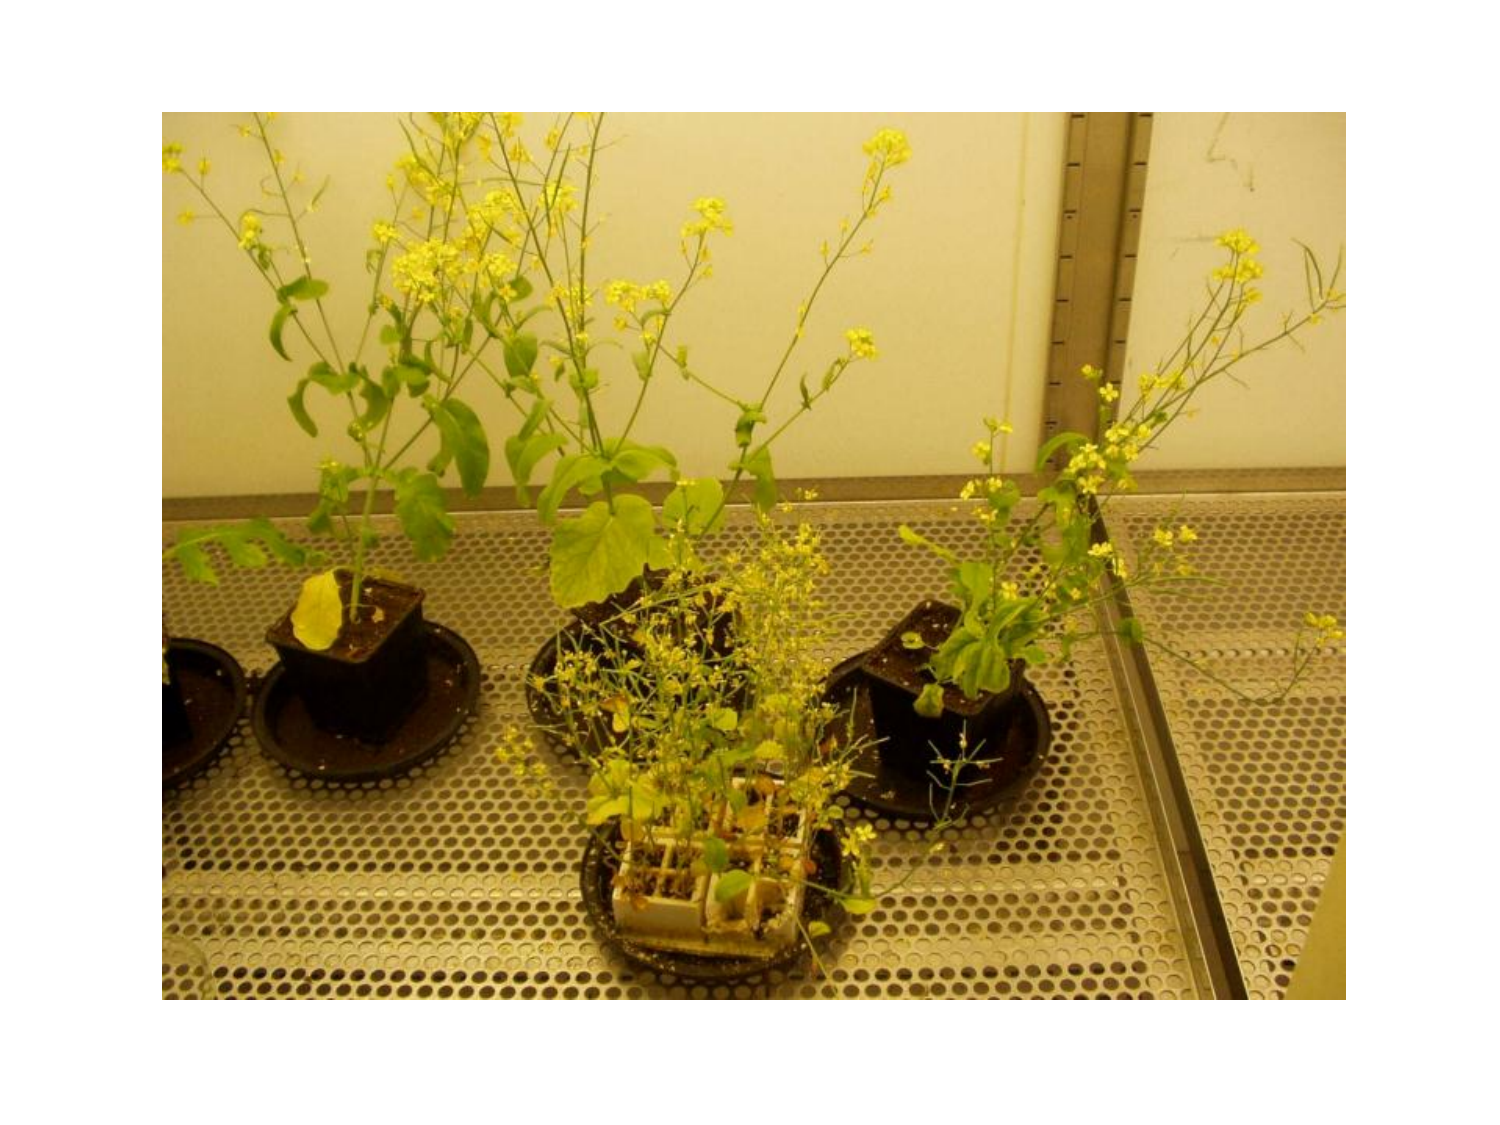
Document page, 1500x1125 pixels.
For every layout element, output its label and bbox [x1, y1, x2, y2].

picture [162, 112, 1347, 1001]
